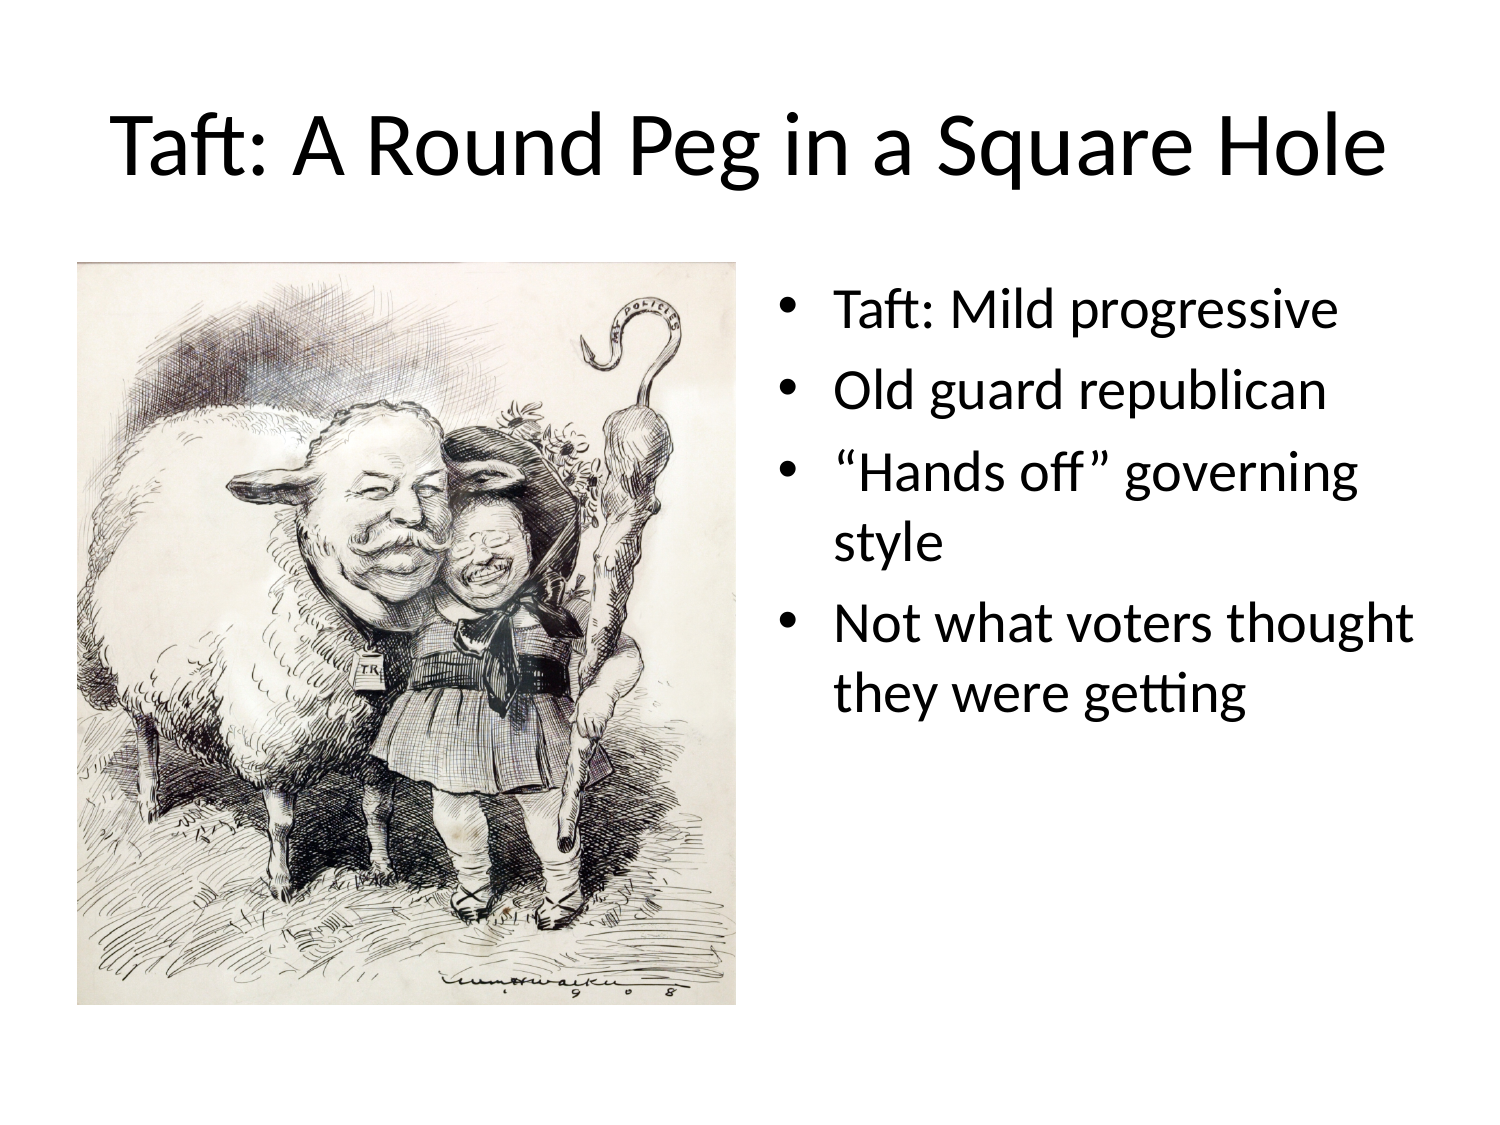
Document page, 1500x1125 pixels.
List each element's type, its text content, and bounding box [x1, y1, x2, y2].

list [77, 262, 736, 1006]
list Taft: Mild progressive Old guard republican “Hands off” governing style Not what voters thought they were getting [762, 262, 1450, 1075]
title Taft: A Round Peg in a Square Hole [75, 45, 1425, 233]
